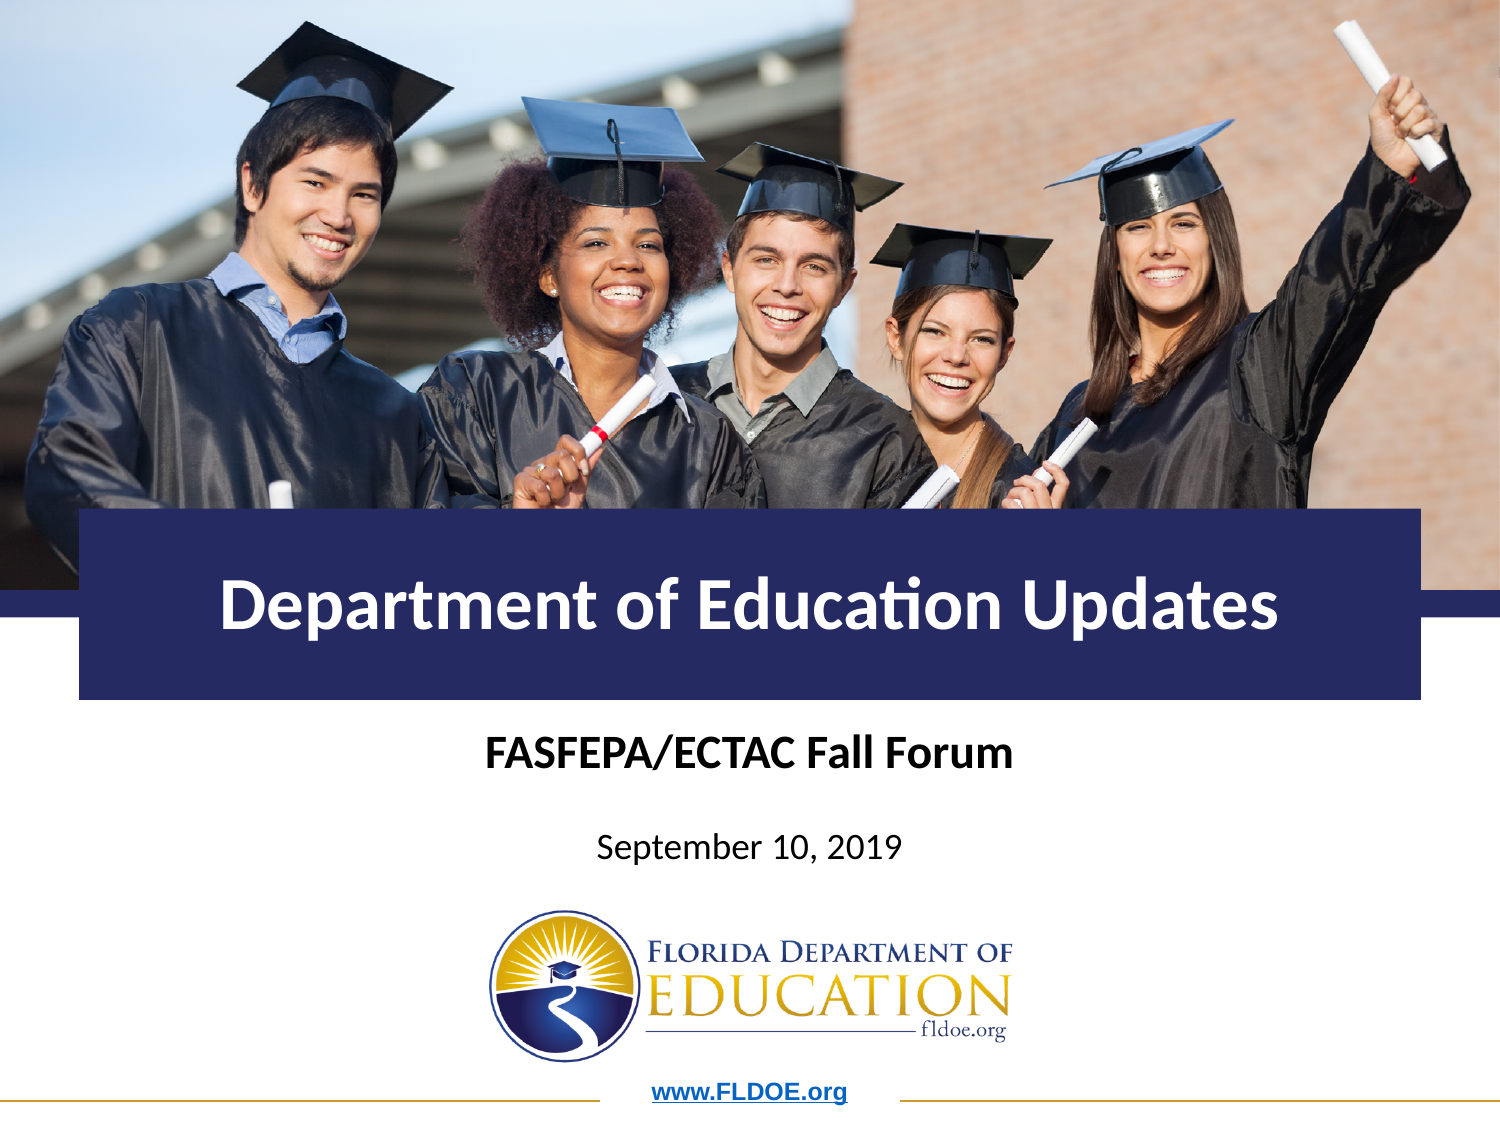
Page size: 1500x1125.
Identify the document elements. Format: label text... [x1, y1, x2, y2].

subtitle FASFEPA/ECTAC Fall Forum [79, 719, 1421, 787]
list September 10, 2019 [579, 819, 920, 880]
picture [0, 0, 1500, 590]
picture [452, 878, 1049, 1094]
title Department of Education Updates [79, 525, 1421, 686]
